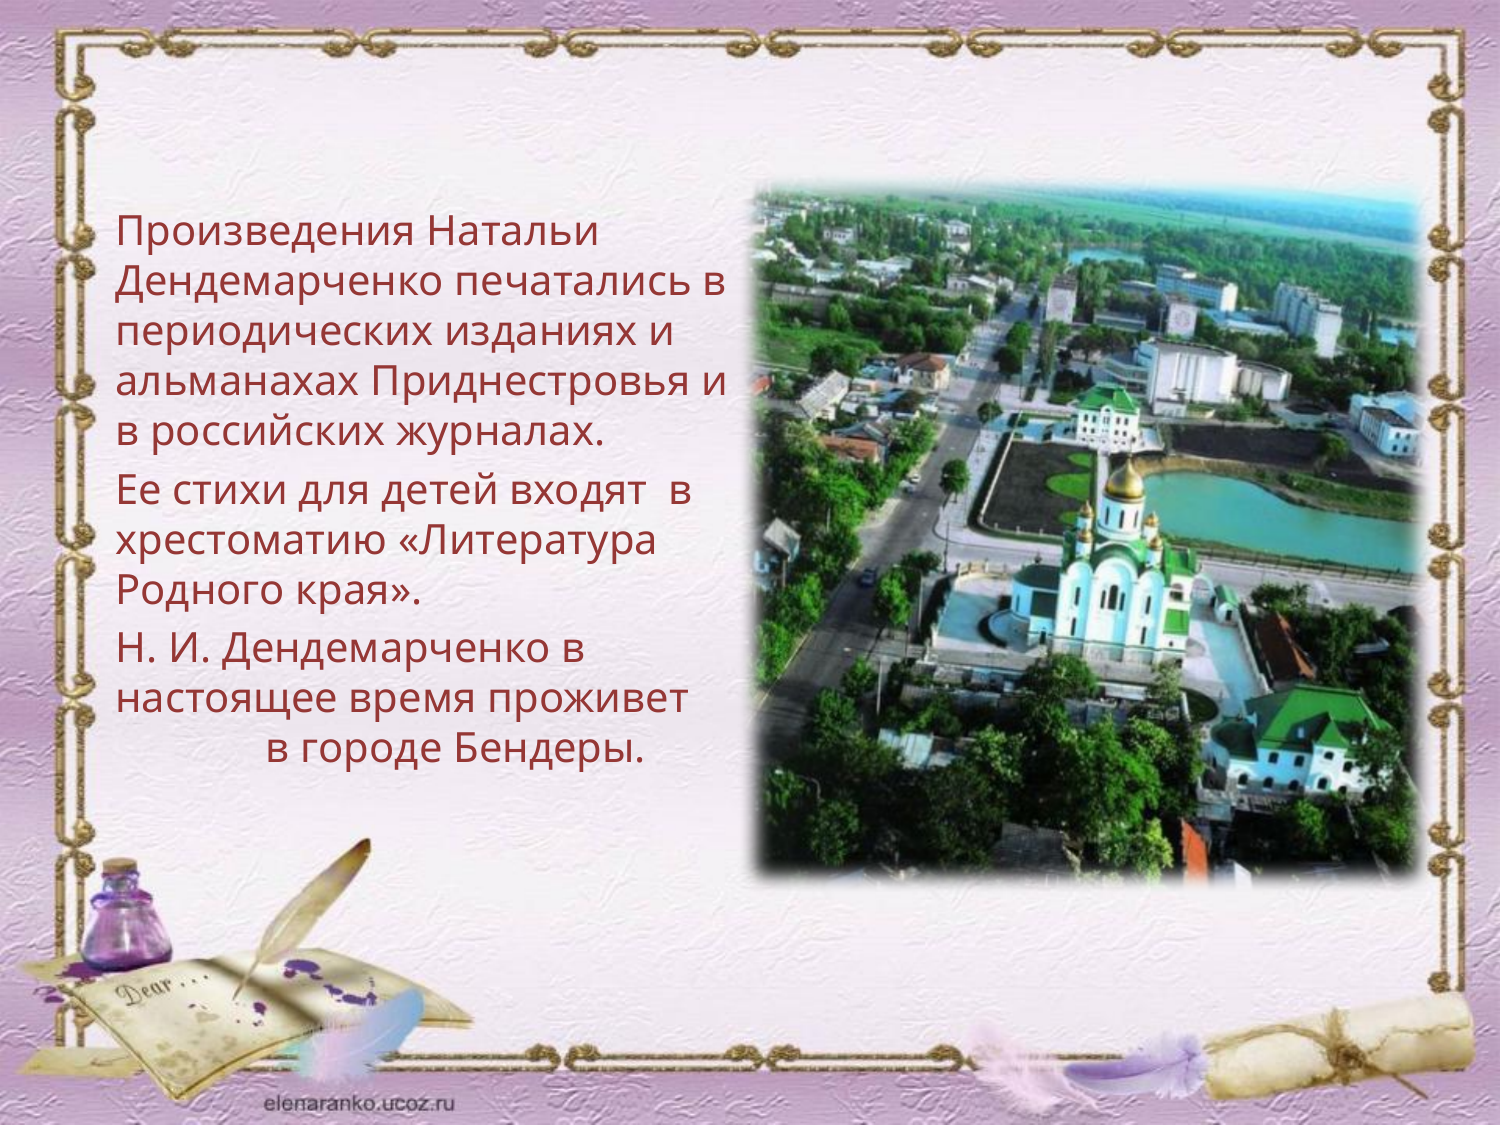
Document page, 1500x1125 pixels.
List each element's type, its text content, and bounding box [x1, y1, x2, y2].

picture [0, 0, 1500, 1125]
list Произведения Натальи Дендемарченко печатались в периодических изданиях и альманахах Приднестровья и в российских журналах. Ее стихи для детей входят в хрестоматию «Литература Родного края». Н. И. Дендемарченко в настоящее время проживет в городе Бендеры. [100, 196, 752, 1005]
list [737, 172, 1435, 894]
